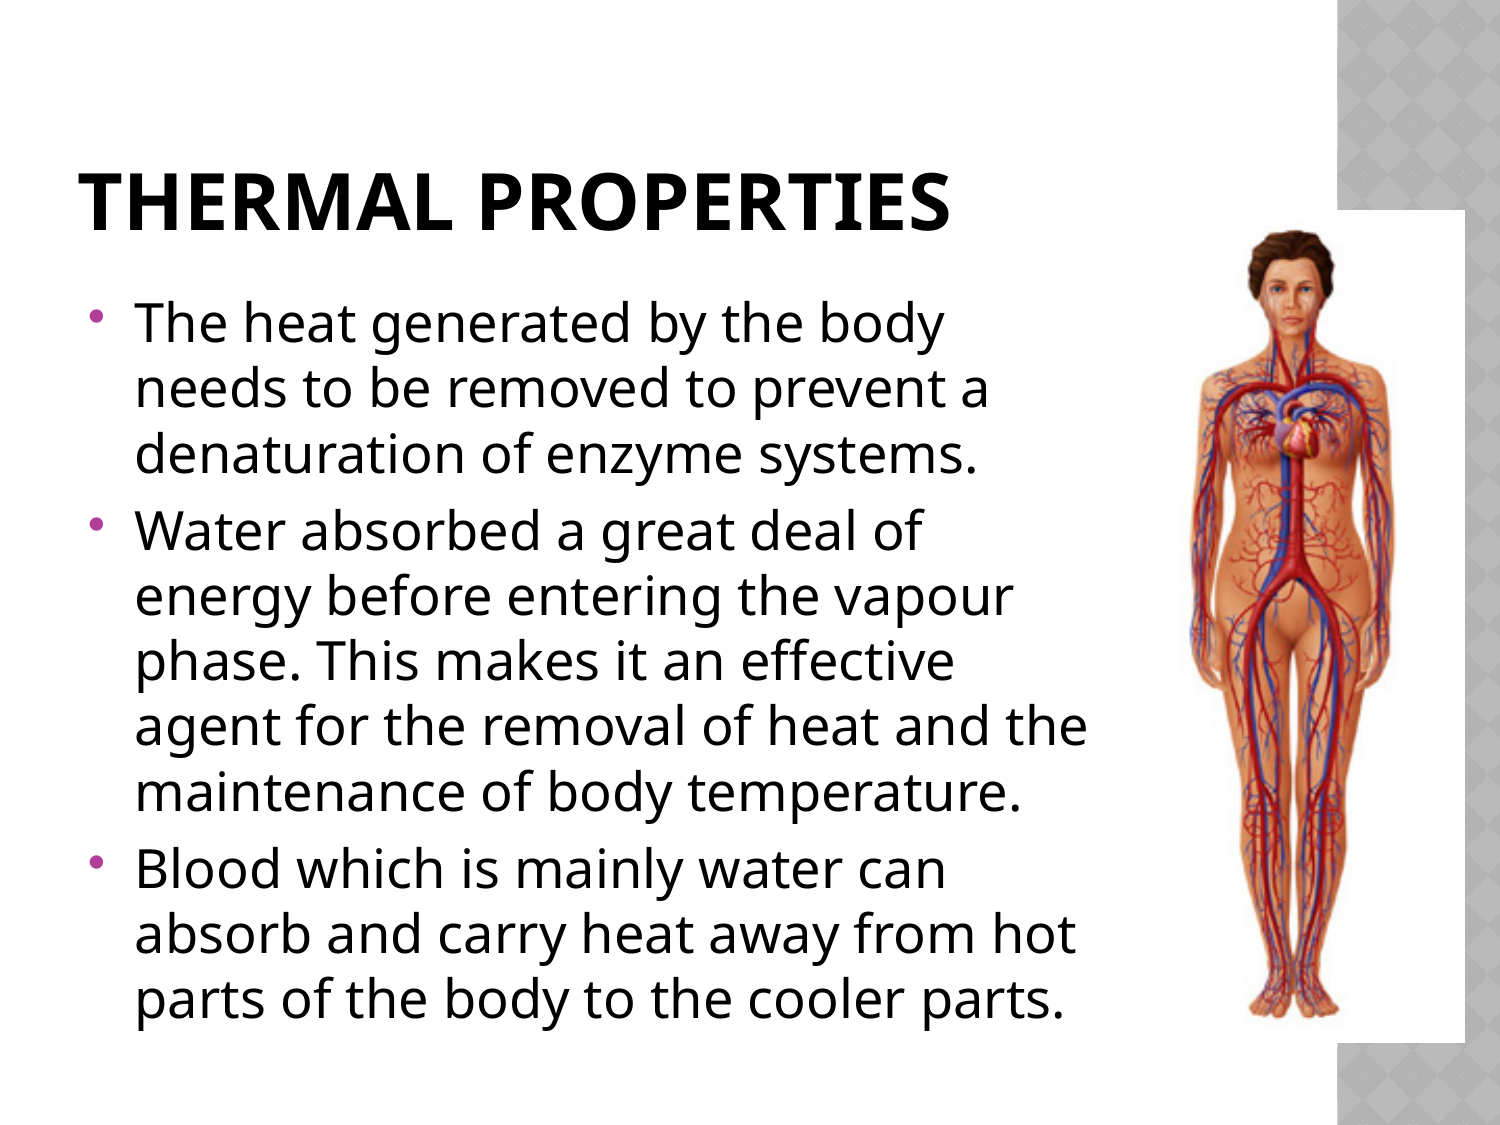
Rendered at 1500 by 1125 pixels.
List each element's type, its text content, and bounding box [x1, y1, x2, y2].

title Thermal properties [70, 58, 1421, 247]
picture [1112, 210, 1466, 1044]
list The heat generated by the body needs to be removed to prevent a denaturation of enzyme systems. Water absorbed a great deal of energy before entering the vapour phase. This makes it an effective agent for the removal of heat and the maintenance of body temperature. Blood which is mainly water can absorb and carry heat away from hot parts of the body to the cooler parts. [75, 281, 1106, 1038]
